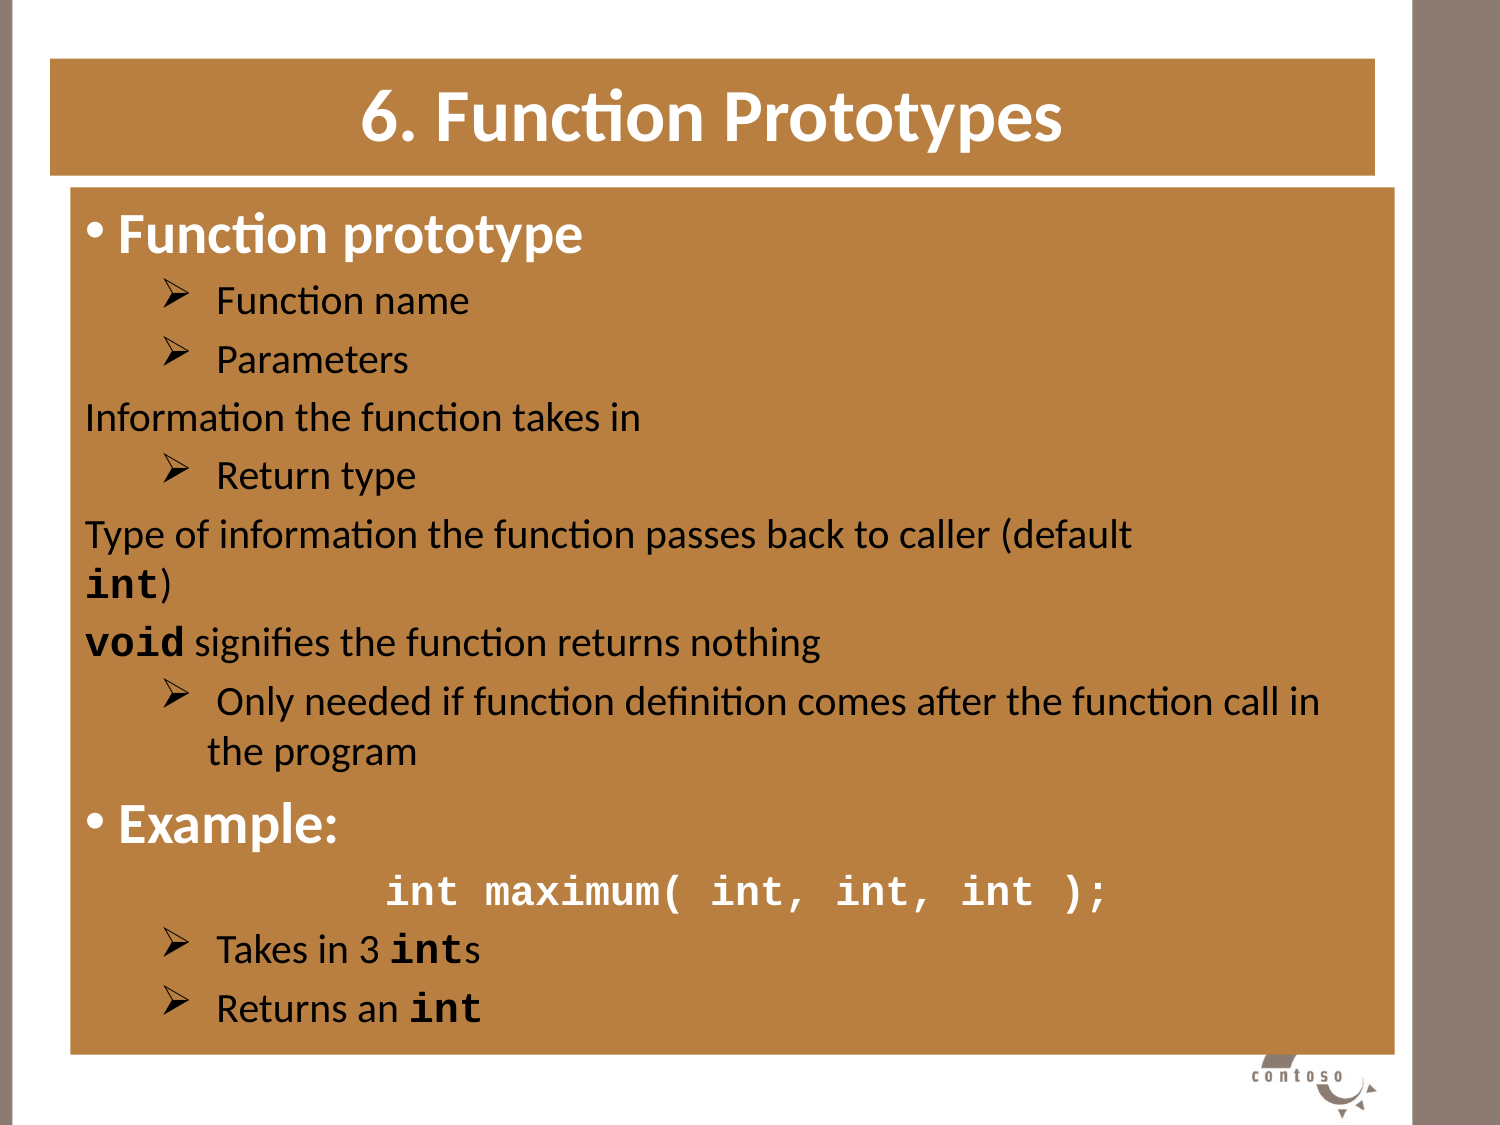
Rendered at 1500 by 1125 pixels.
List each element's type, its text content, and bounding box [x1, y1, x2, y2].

list Function prototype Function name Parameters Information the function takes in Return type Type of information the function passes back to caller (default int) void signifies the function returns nothing Only needed if function definition comes after the function call in the program Example: int maximum( int, int, int ); Takes in 3 ints Returns an int [70, 187, 1395, 1055]
list 6. Function Prototypes [50, 58, 1375, 176]
